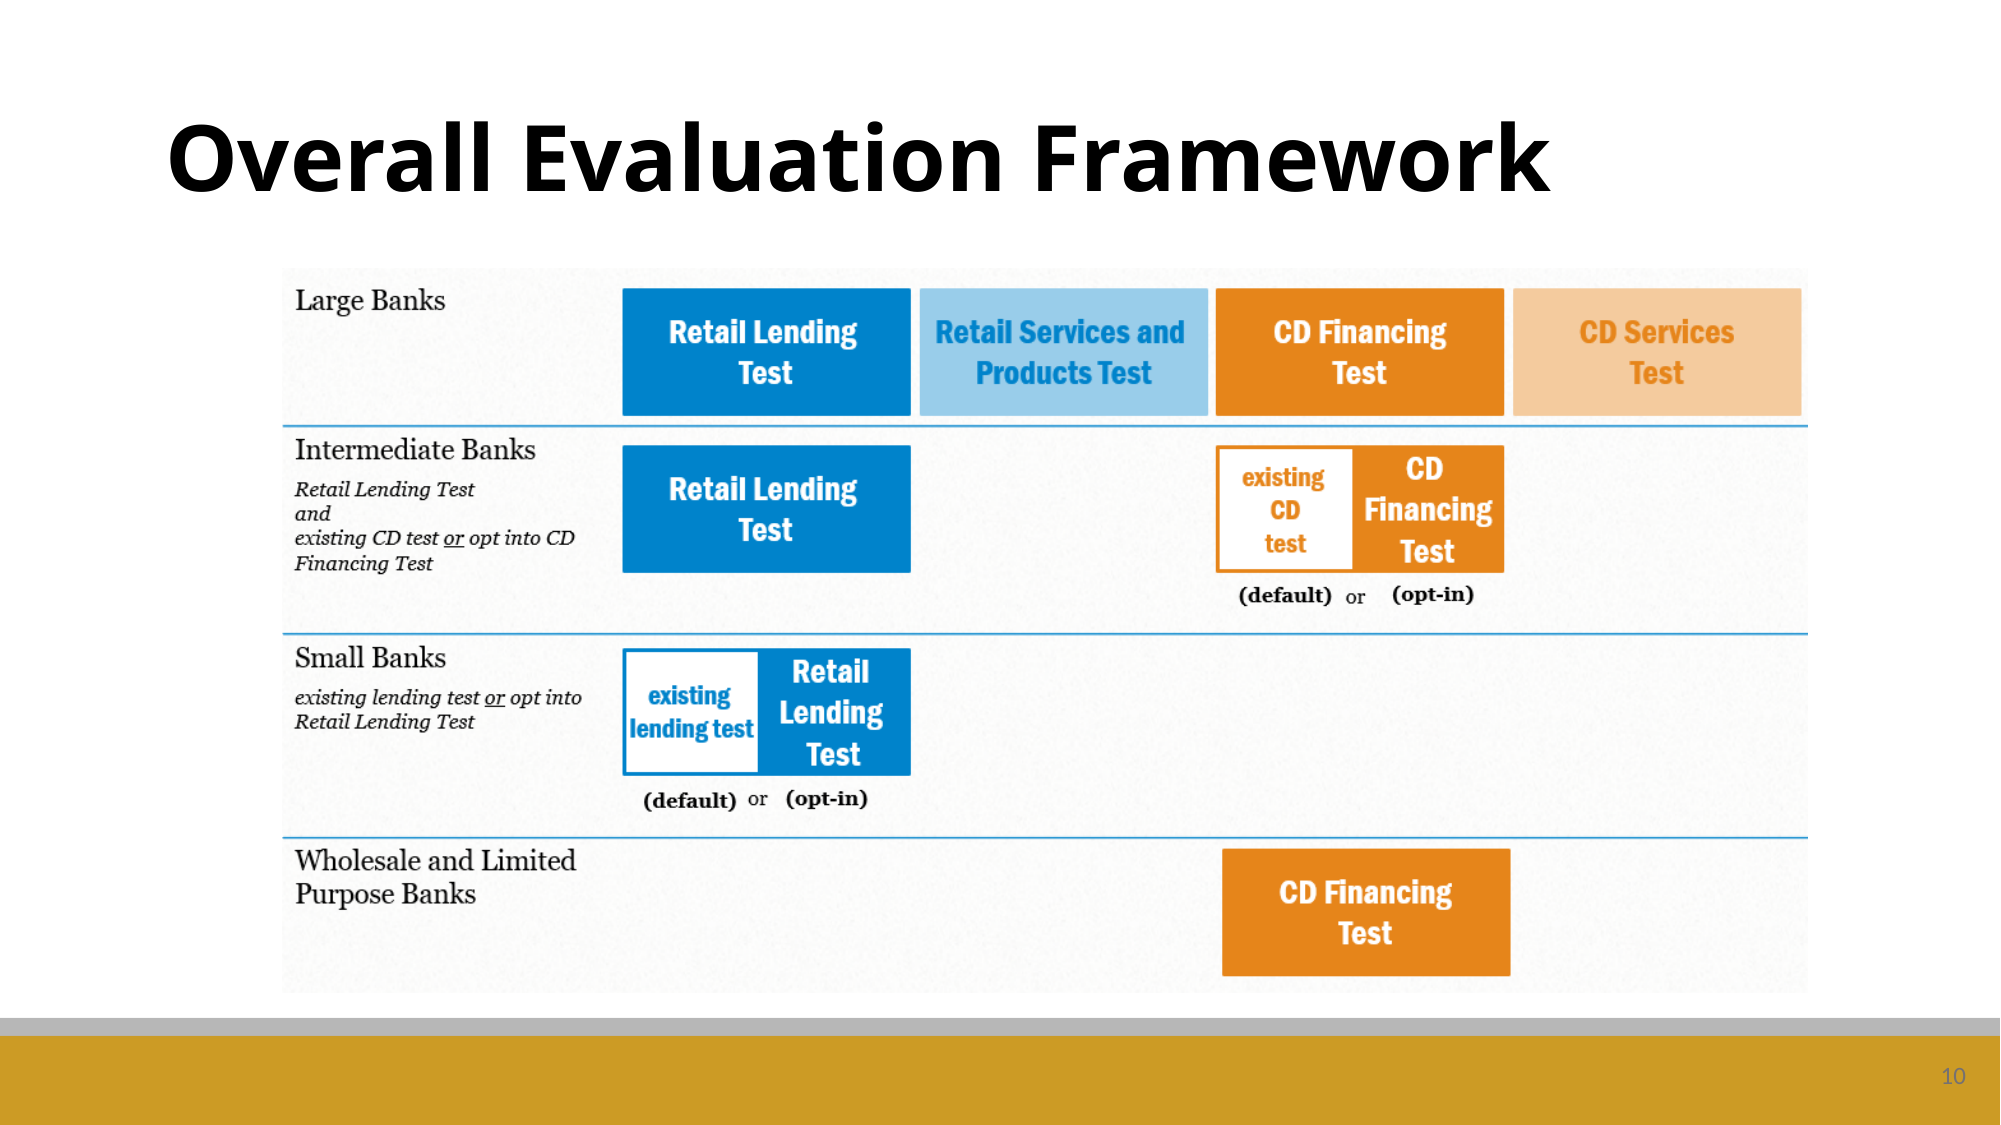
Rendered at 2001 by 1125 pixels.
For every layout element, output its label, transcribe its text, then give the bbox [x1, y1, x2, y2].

title Overall Evaluation Framework [150, 67, 1941, 256]
picture [0, 0, 2000, 1125]
slide_number 10 [1807, 1044, 1982, 1104]
